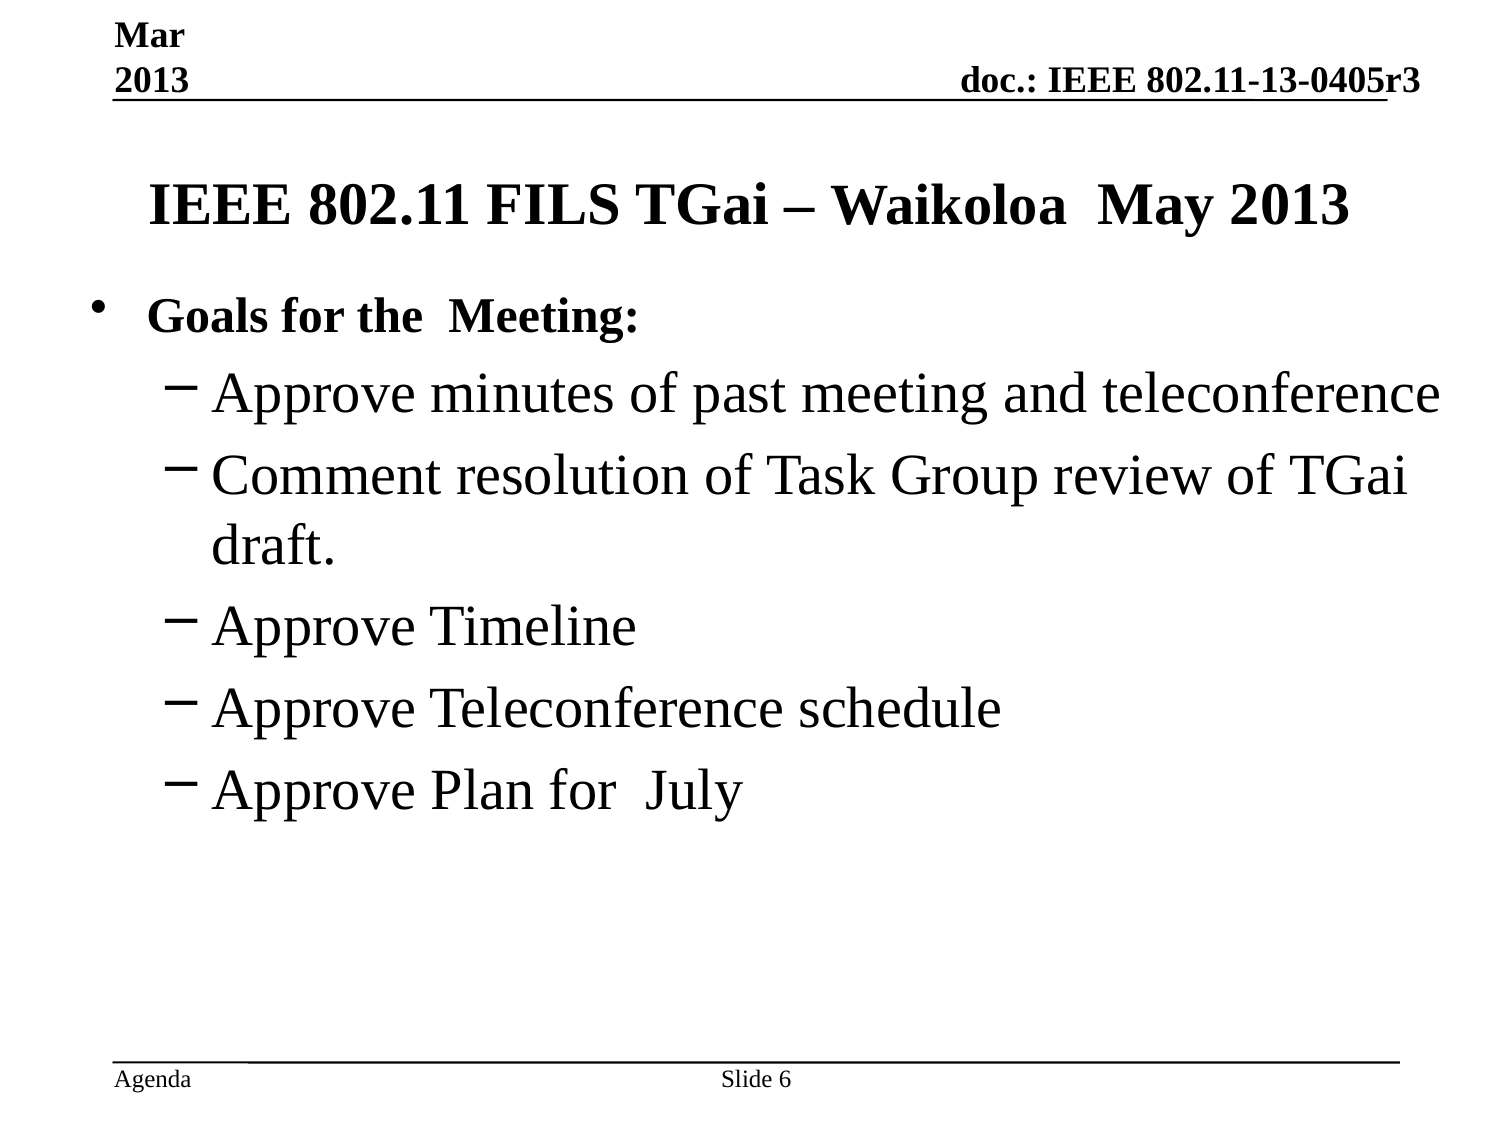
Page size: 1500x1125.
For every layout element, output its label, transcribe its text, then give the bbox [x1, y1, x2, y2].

title IEEE 802.11 FILS TGai – Waikoloa May 2013 [0, 112, 1500, 288]
footer [1171, 1061, 1402, 1093]
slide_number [114, 54, 257, 101]
list Goals for the Meeting: Approve minutes of past meeting and teleconference Comment resolution of Task Group review of TGai draft. Approve Timeline Approve Teleconference schedule Approve Plan for July [74, 274, 1500, 1125]
slide_number Slide 6 [712, 1061, 800, 1093]
